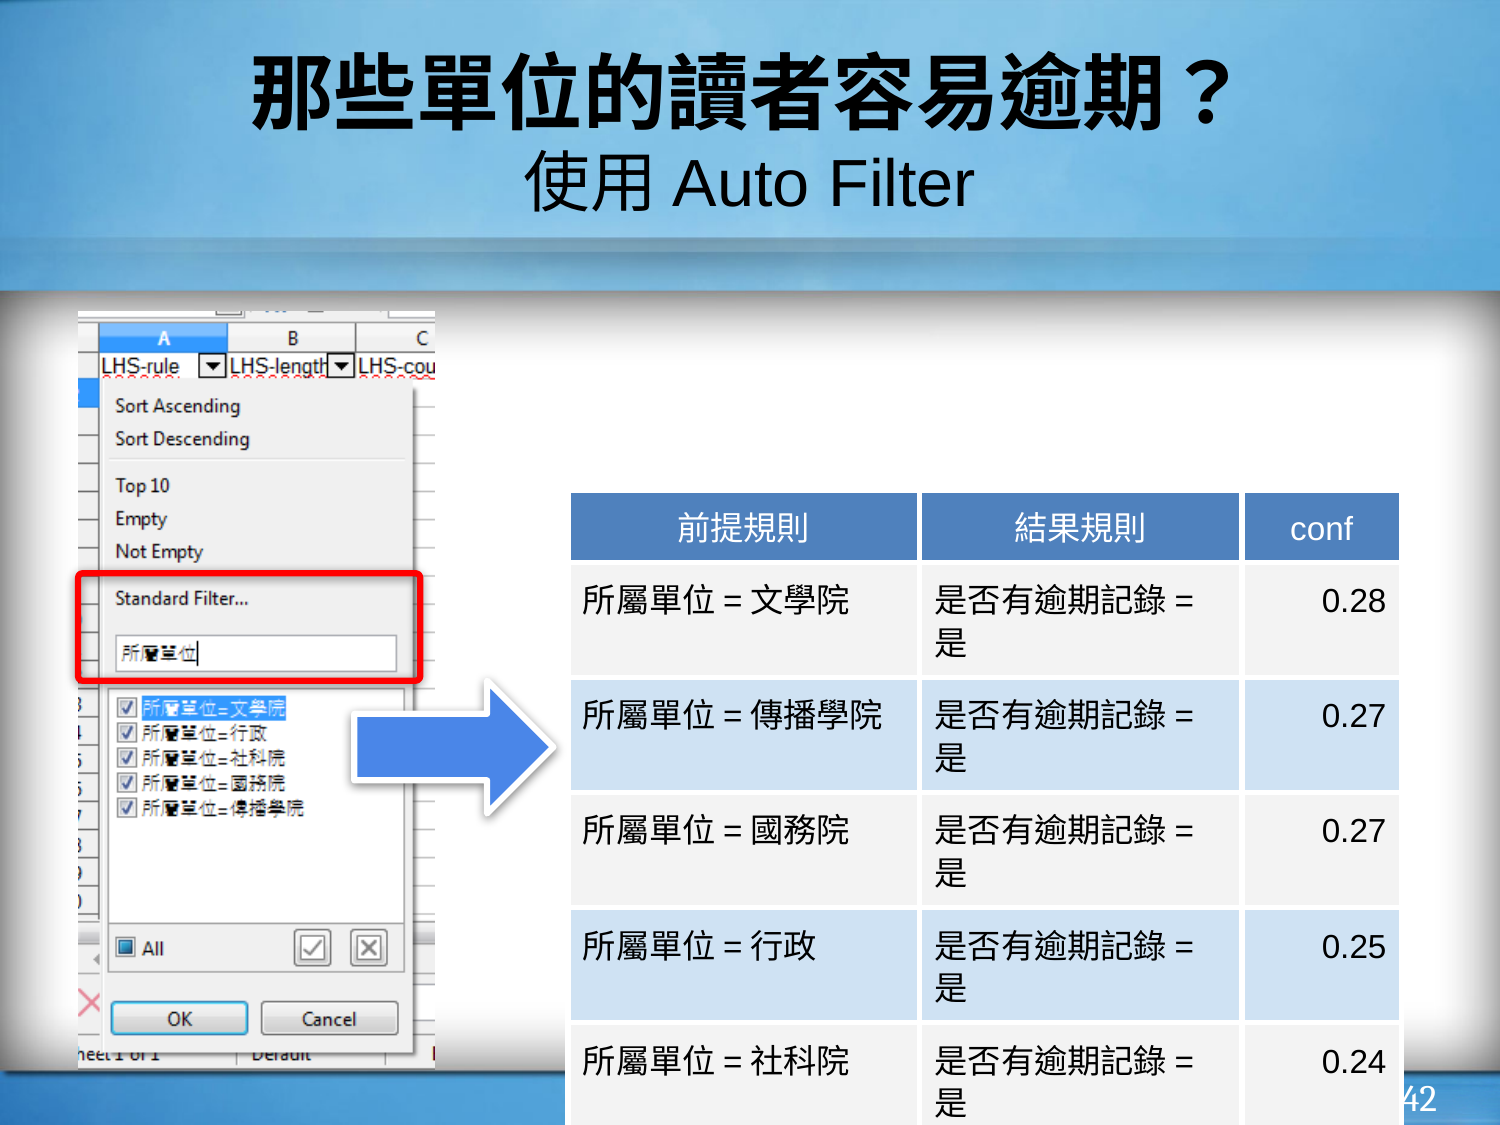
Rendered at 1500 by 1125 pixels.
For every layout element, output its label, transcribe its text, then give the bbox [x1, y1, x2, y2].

slide_number ‹#› [1404, 1074, 1488, 1118]
table_header 前提規則 [571, 493, 917, 560]
picture [0, 0, 1500, 1125]
table_cell 是否有逾期記錄=是 [922, 680, 1239, 790]
table_cell 是否有逾期記錄=是 [922, 795, 1239, 905]
table_cell 0.27 [1245, 680, 1399, 790]
table_cell 所屬單位=國務院 [571, 795, 917, 905]
table_header 結果規則 [922, 493, 1239, 560]
title 那些單位的讀者容易逾期？ 使用Auto Filter [78, 27, 1422, 232]
table_cell 0.25 [1245, 910, 1399, 1020]
table_header conf [1245, 493, 1399, 560]
table_cell 是否有逾期記錄=是 [922, 1025, 1239, 1125]
table_cell 0.27 [1245, 795, 1399, 905]
table_cell 是否有逾期記錄=是 [922, 565, 1239, 675]
table_cell 0.24 [1245, 1025, 1399, 1125]
text_box [438, 680, 554, 814]
table_cell 0.28 [1245, 565, 1399, 675]
table_cell 所屬單位=社科院 [571, 1025, 917, 1125]
table_cell 所屬單位=行政 [571, 910, 917, 1020]
table_cell 所屬單位=文學院 [571, 565, 917, 675]
table_cell 是否有逾期記錄=是 [922, 910, 1239, 1020]
table_cell 所屬單位=傳播學院 [571, 680, 917, 790]
